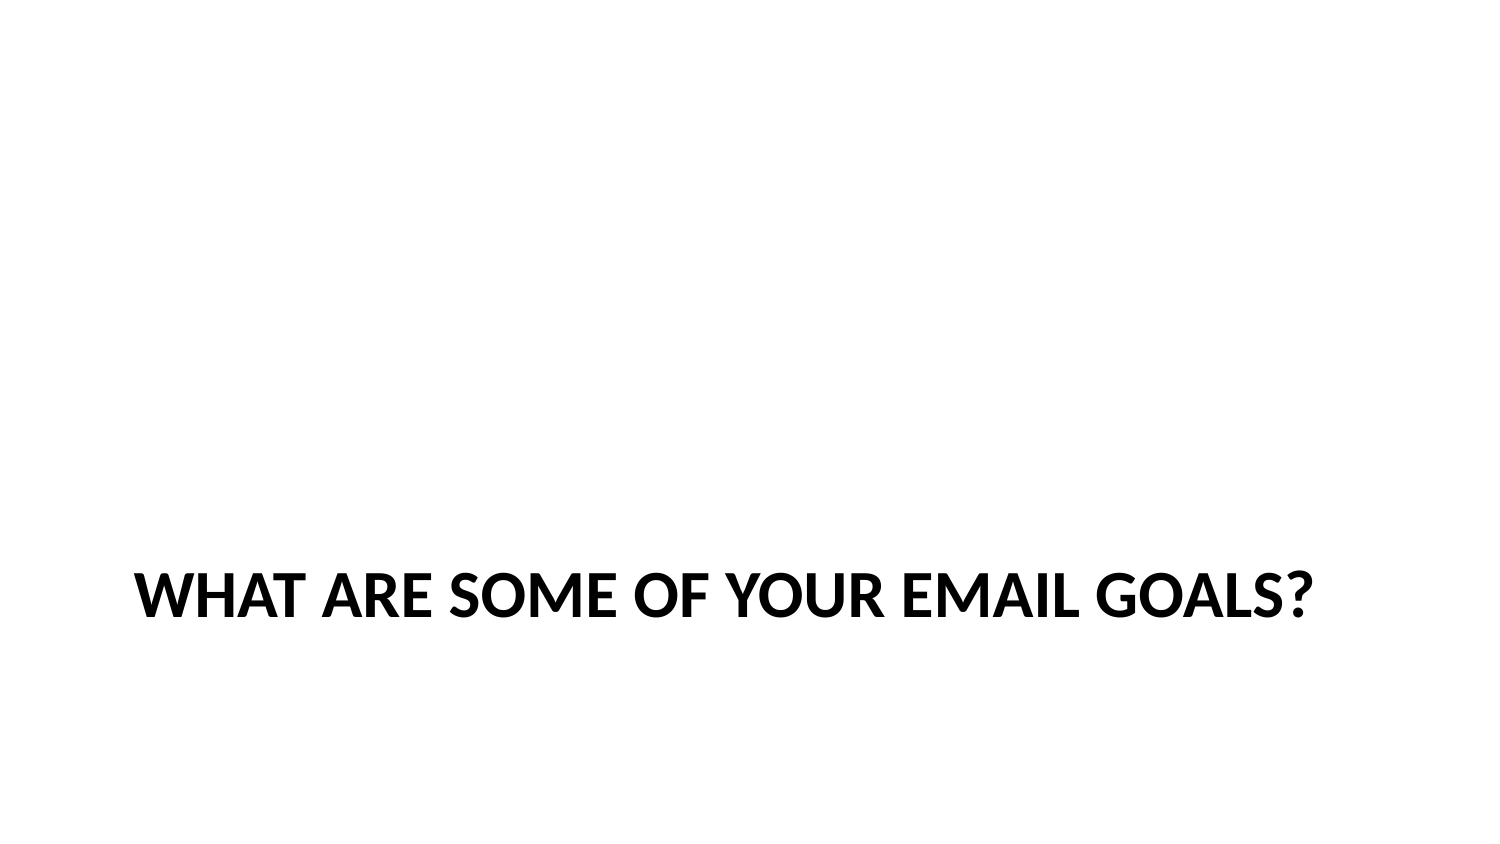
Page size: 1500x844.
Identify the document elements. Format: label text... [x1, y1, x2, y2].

title What are some of your email goals? [118, 542, 1394, 710]
